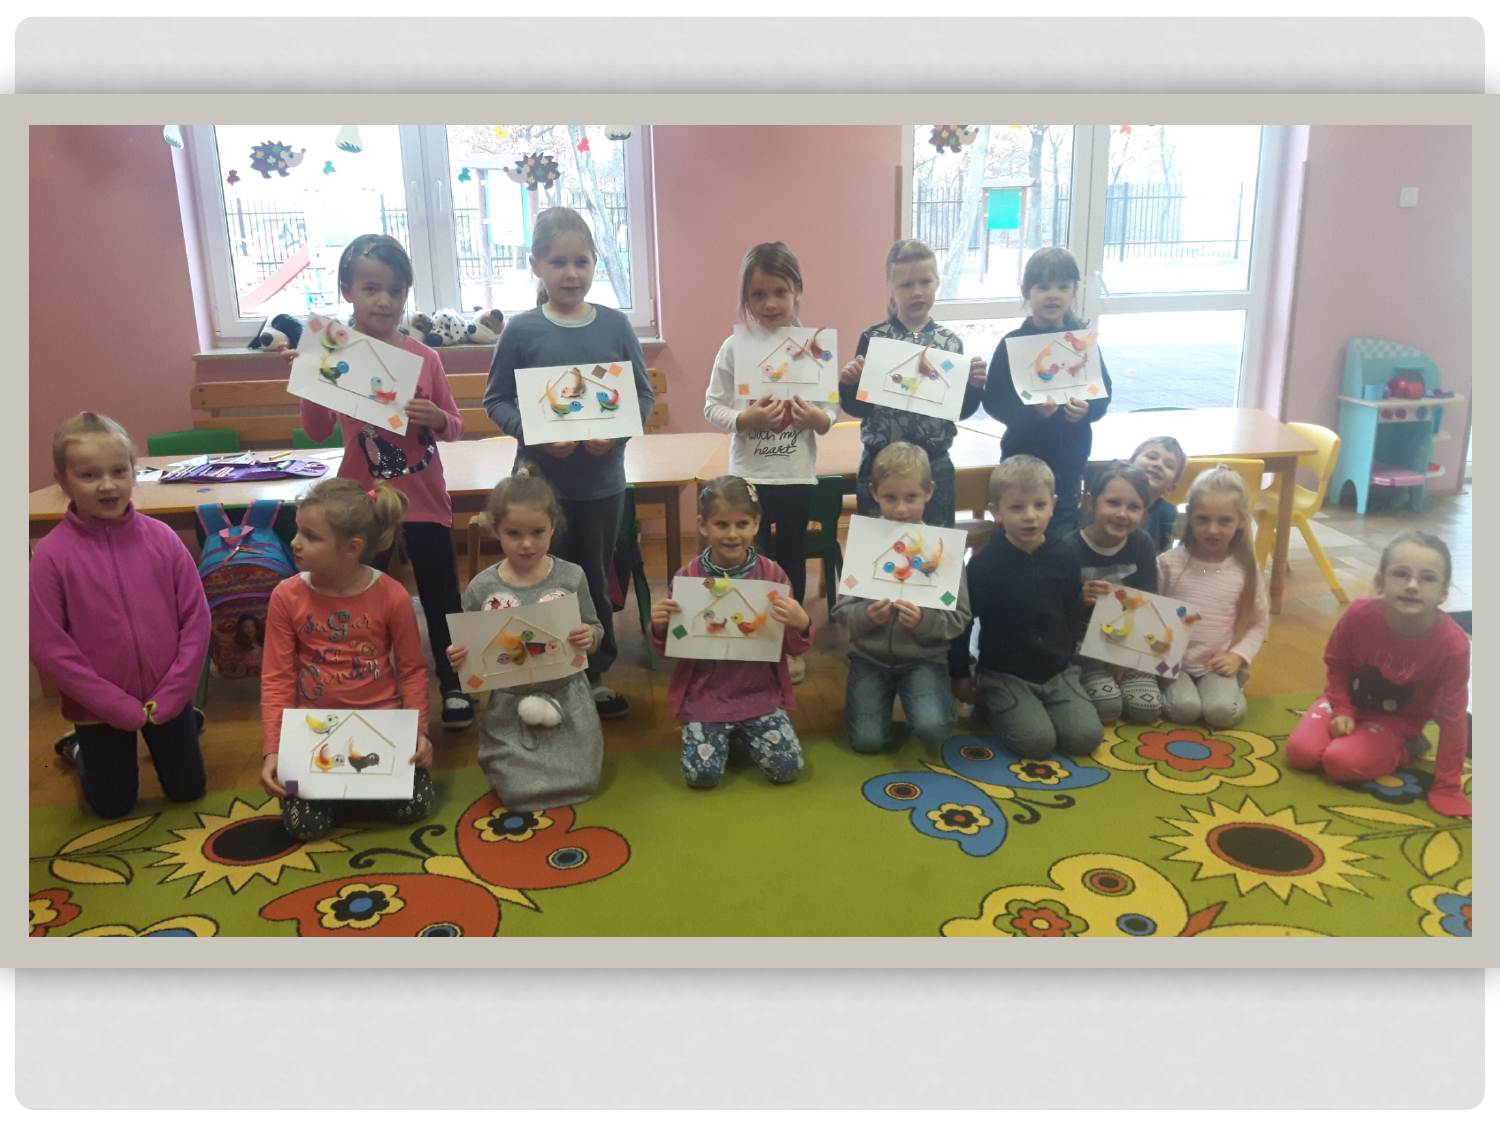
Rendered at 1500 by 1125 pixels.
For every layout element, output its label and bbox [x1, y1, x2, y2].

picture [29, 125, 1473, 938]
